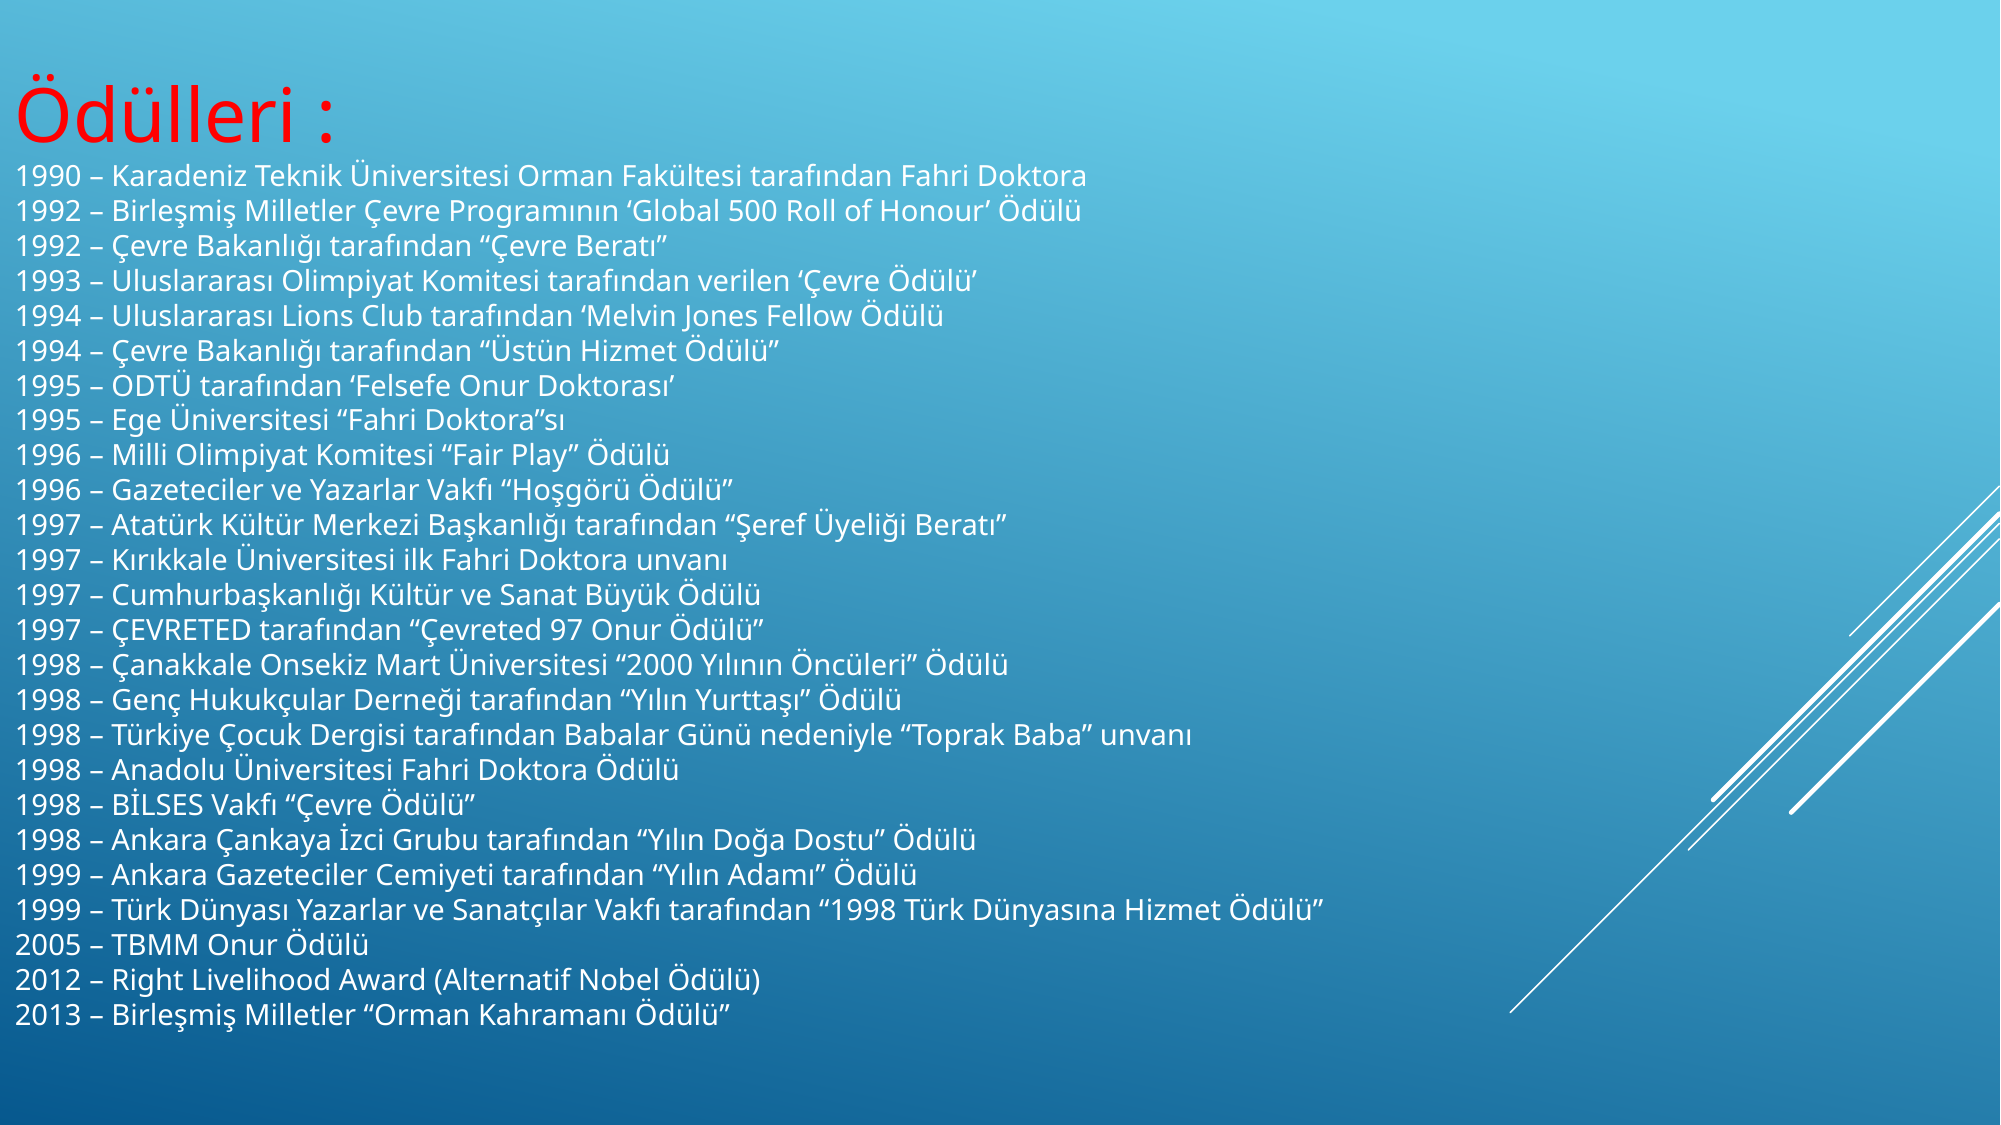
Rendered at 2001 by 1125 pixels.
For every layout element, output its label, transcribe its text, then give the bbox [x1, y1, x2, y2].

text_box Ödülleri : 1990 – Karadeniz Teknik Üniversitesi Orman Fakültesi tarafından Fahri Doktora 1992 – Birleşmiş Milletler Çevre Programının ‘Global 500 Roll of Honour’ Ödülü 1992 – Çevre Bakanlığı tarafından “Çevre Beratı” 1993 – Uluslararası Olimpiyat Komitesi tarafından verilen ‘Çevre Ödülü’ 1994 – Uluslararası Lions Club tarafından ‘Melvin Jones Fellow Ödülü 1994 – Çevre Bakanlığı tarafından “Üstün Hizmet Ödülü” 1995 – ODTÜ tarafından ‘Felsefe Onur Doktorası’ 1995 – Ege Üniversitesi “Fahri Doktora”sı 1996 – Milli Olimpiyat Komitesi “Fair Play” Ödülü 1996 – Gazeteciler ve Yazarlar Vakfı “Hoşgörü Ödülü” 1997 – Atatürk Kültür Merkezi Başkanlığı tarafından “Şeref Üyeliği Beratı” 1997 – Kırıkkale Üniversitesi ilk Fahri Doktora unvanı 1997 – Cumhurbaşkanlığı Kültür ve Sanat Büyük Ödülü 1997 – ÇEVRETED tarafından “Çevreted 97 Onur Ödülü” 1998 – Çanakkale Onsekiz Mart Üniversitesi “2000 Yılının Öncüleri” Ödülü 1998 – Genç Hukukçular Derneği tarafından “Yılın Yurttaşı” Ödülü 1998 – Türkiye Çocuk Dergisi tarafından Babalar Günü nedeniyle “Toprak Baba” unvanı 1998 – Anadolu Üniversitesi Fahri Doktora Ödülü 1998 – BİLSES Vakfı “Çevre Ödülü” 1998 – Ankara Çankaya İzci Grubu tarafından “Yılın Doğa Dostu” Ödülü 1999 – Ankara Gazeteciler Cemiyeti tarafından “Yılın Adamı” Ödülü 1999 – Türk Dünyası Yazarlar ve Sanatçılar Vakfı tarafından “1998 Türk Dünyasına Hizmet Ödülü” 2005 – TBMM Onur Ödülü 2012 – Right Livelihood Award (Alternatif Nobel Ödülü) 2013 – Birleşmiş Milletler “Orman Kahramanı Ödülü” [0, 59, 1890, 1039]
